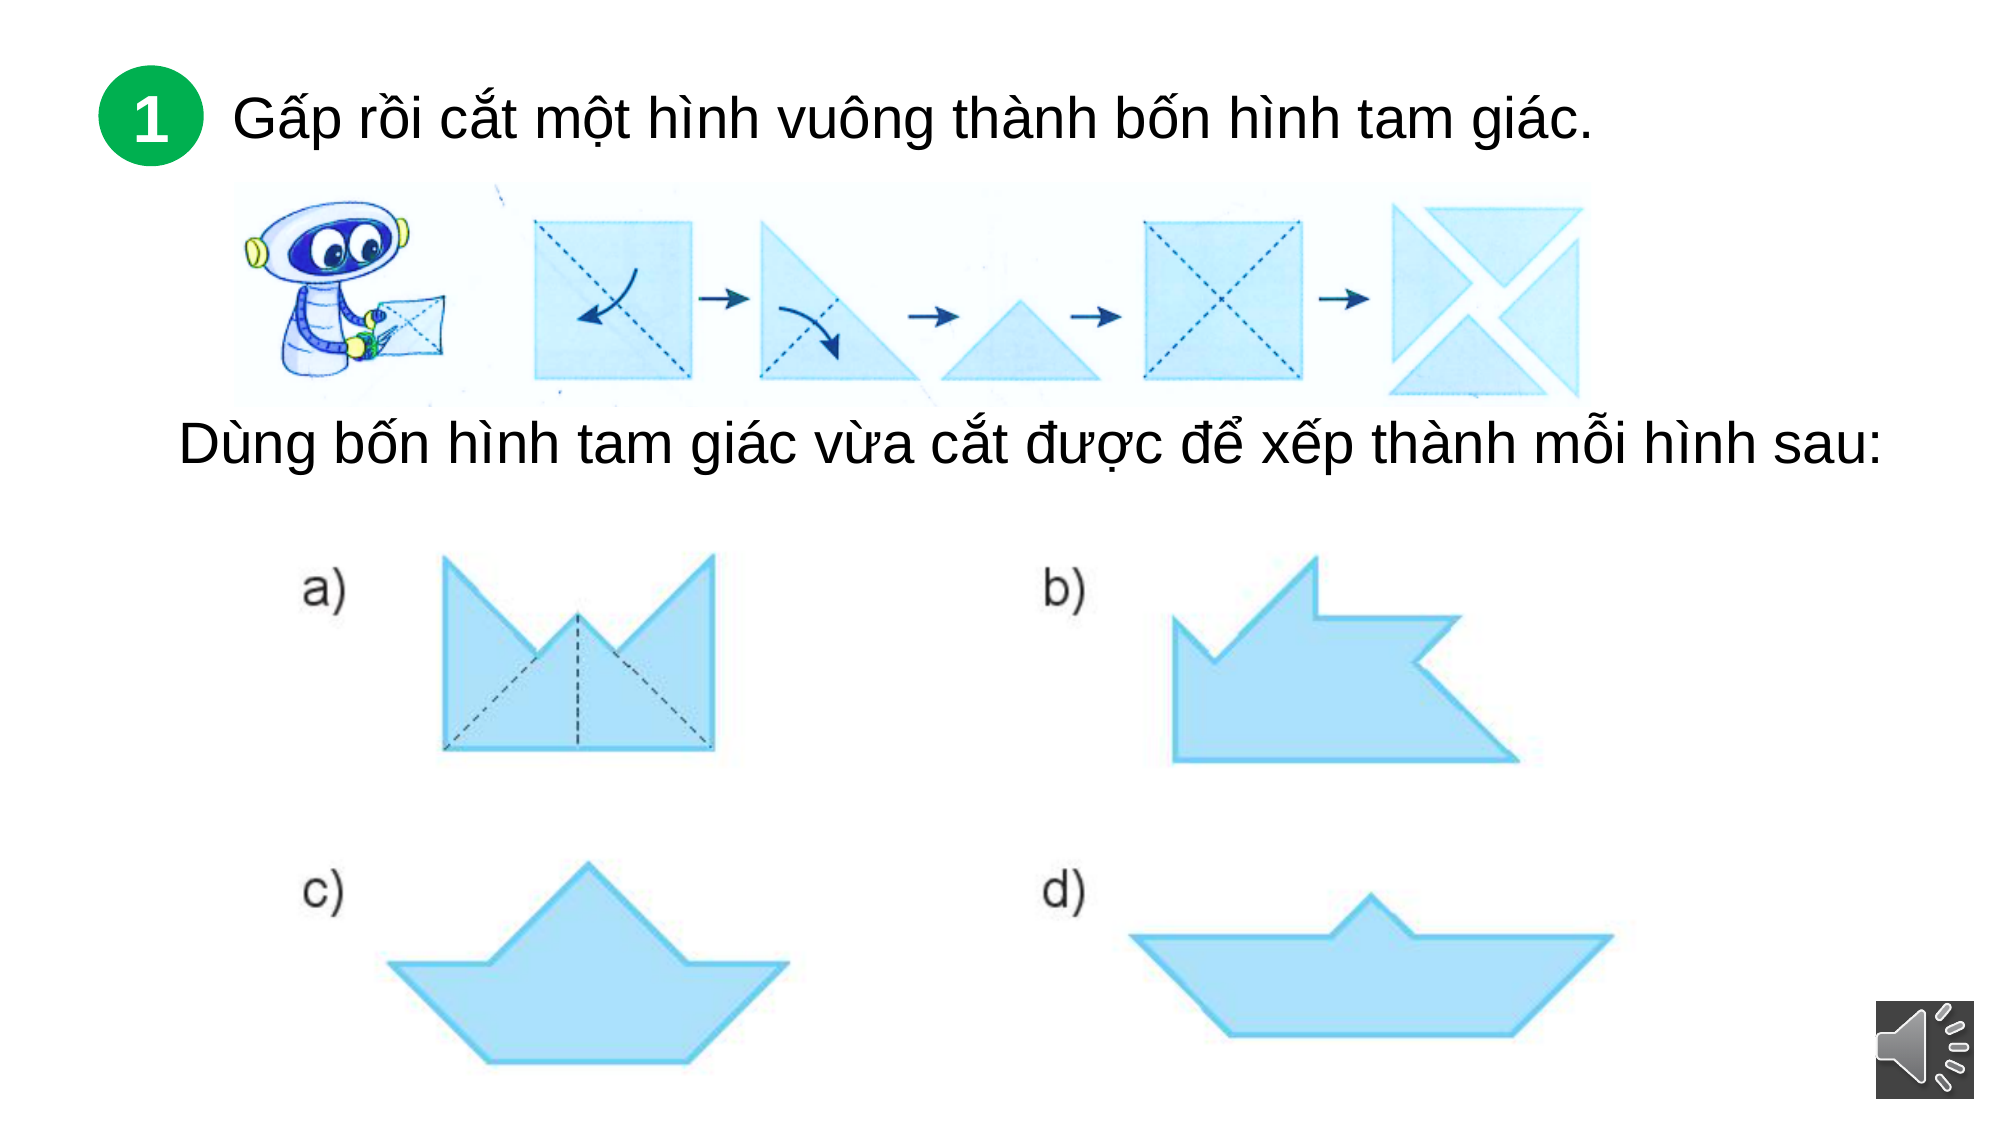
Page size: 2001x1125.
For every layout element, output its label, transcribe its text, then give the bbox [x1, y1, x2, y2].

text_box Gấp rồi cắt một hình vuông thành bốn hình tam giác. [217, 72, 1828, 158]
text_box Dùng bốn hình tam giác vừa cắt được để xếp thành mỗi hình sau: [163, 397, 1960, 483]
text_box 1 [97, 64, 205, 168]
picture [234, 512, 1803, 1125]
picture [1874, 999, 1975, 1100]
picture [234, 182, 1592, 407]
